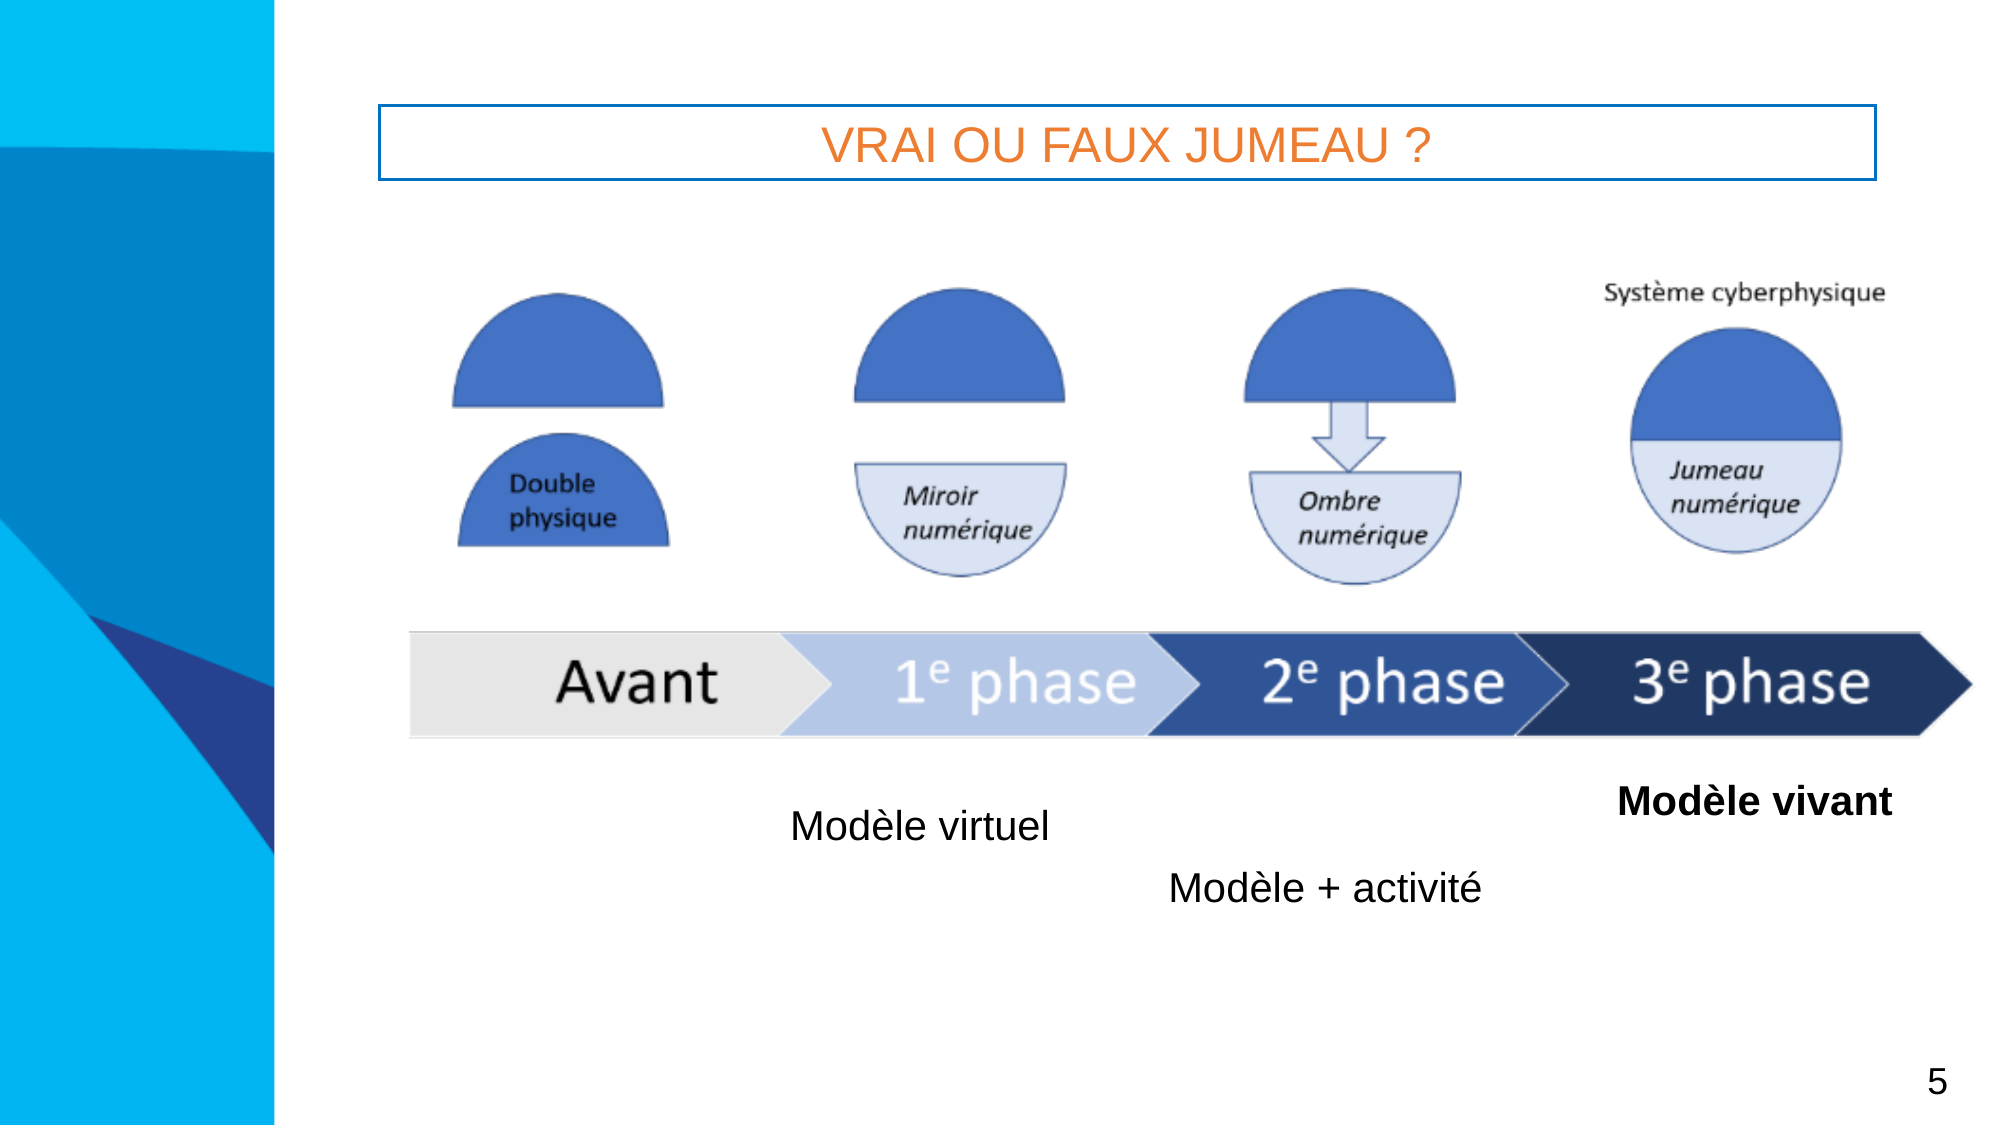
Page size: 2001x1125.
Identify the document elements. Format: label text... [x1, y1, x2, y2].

text_box Modèle + activité [1153, 853, 1499, 919]
picture [91, 616, 275, 853]
text_box VRAI OU FAUX JUMEAU ? [379, 105, 1876, 180]
text_box Modèle vivant [1602, 766, 1914, 832]
text_box Modèle virtuel [775, 791, 1085, 857]
text_box 5 [1496, 1049, 1963, 1110]
picture [409, 267, 1976, 763]
